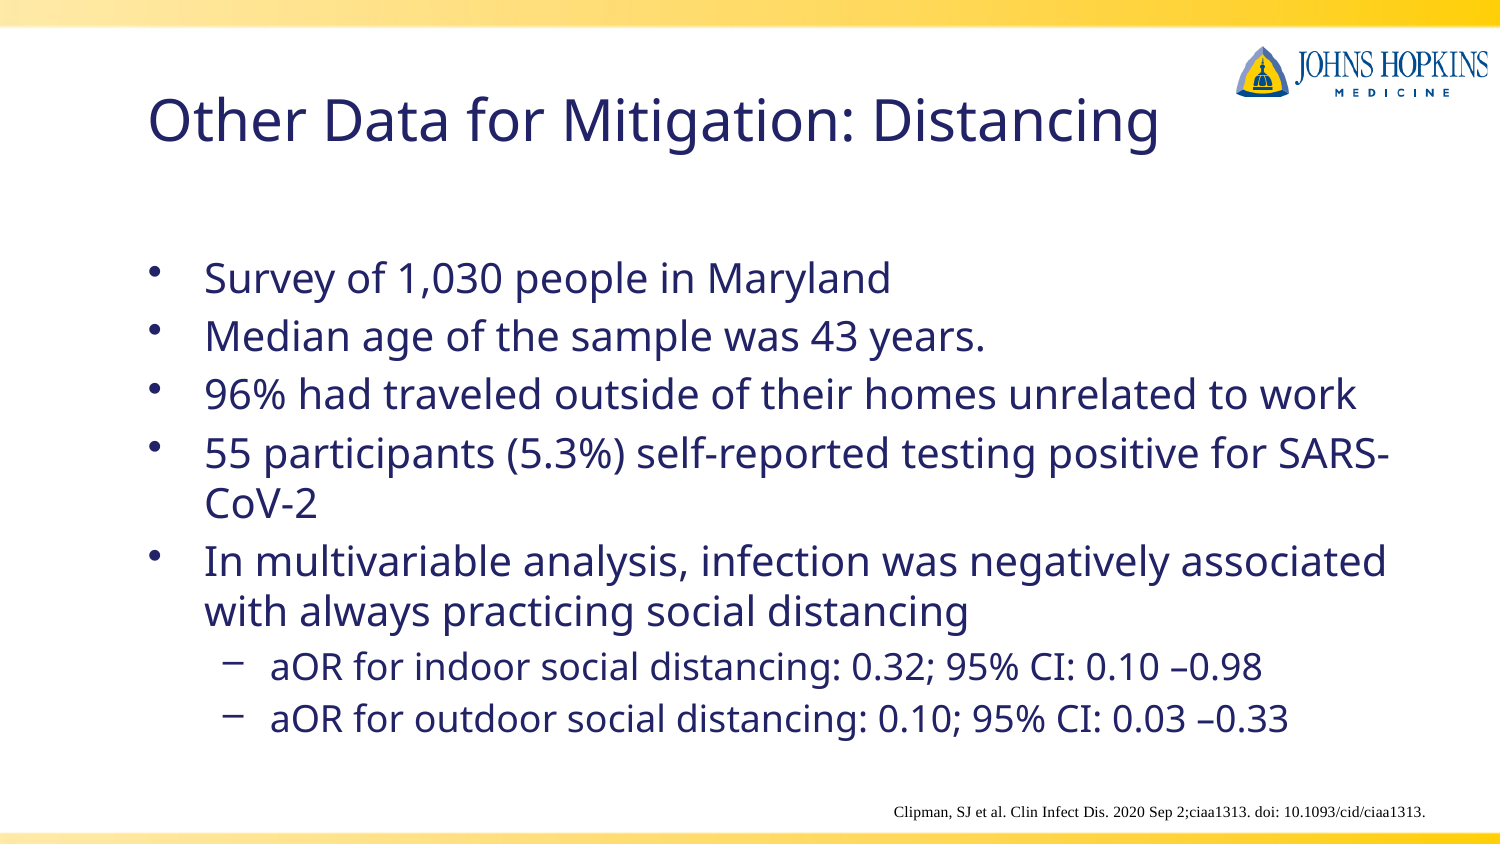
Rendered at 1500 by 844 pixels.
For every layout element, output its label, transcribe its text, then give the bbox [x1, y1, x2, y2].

text_box Clipman, SJ et al. Clin Infect Dis. 2020 Sep 2;ciaa1313. doi: 10.1093/cid/ciaa1313. [320, 794, 1445, 828]
list Survey of 1,030 people in Maryland Median age of the sample was 43 years. 96% had traveled outside of their homes unrelated to work 55 participants (5.3%) self-reported testing positive for SARS-CoV-2 In multivariable analysis, infection was negatively associated with always practicing social distancing aOR for indoor social distancing: 0.32; 95% CI: 0.10 –0.98 aOR for outdoor social distancing: 0.10; 95% CI: 0.03 –0.33 [132, 243, 1408, 751]
title Other Data for Mitigation: Distancing [132, 48, 1408, 189]
picture [0, 0, 1500, 844]
